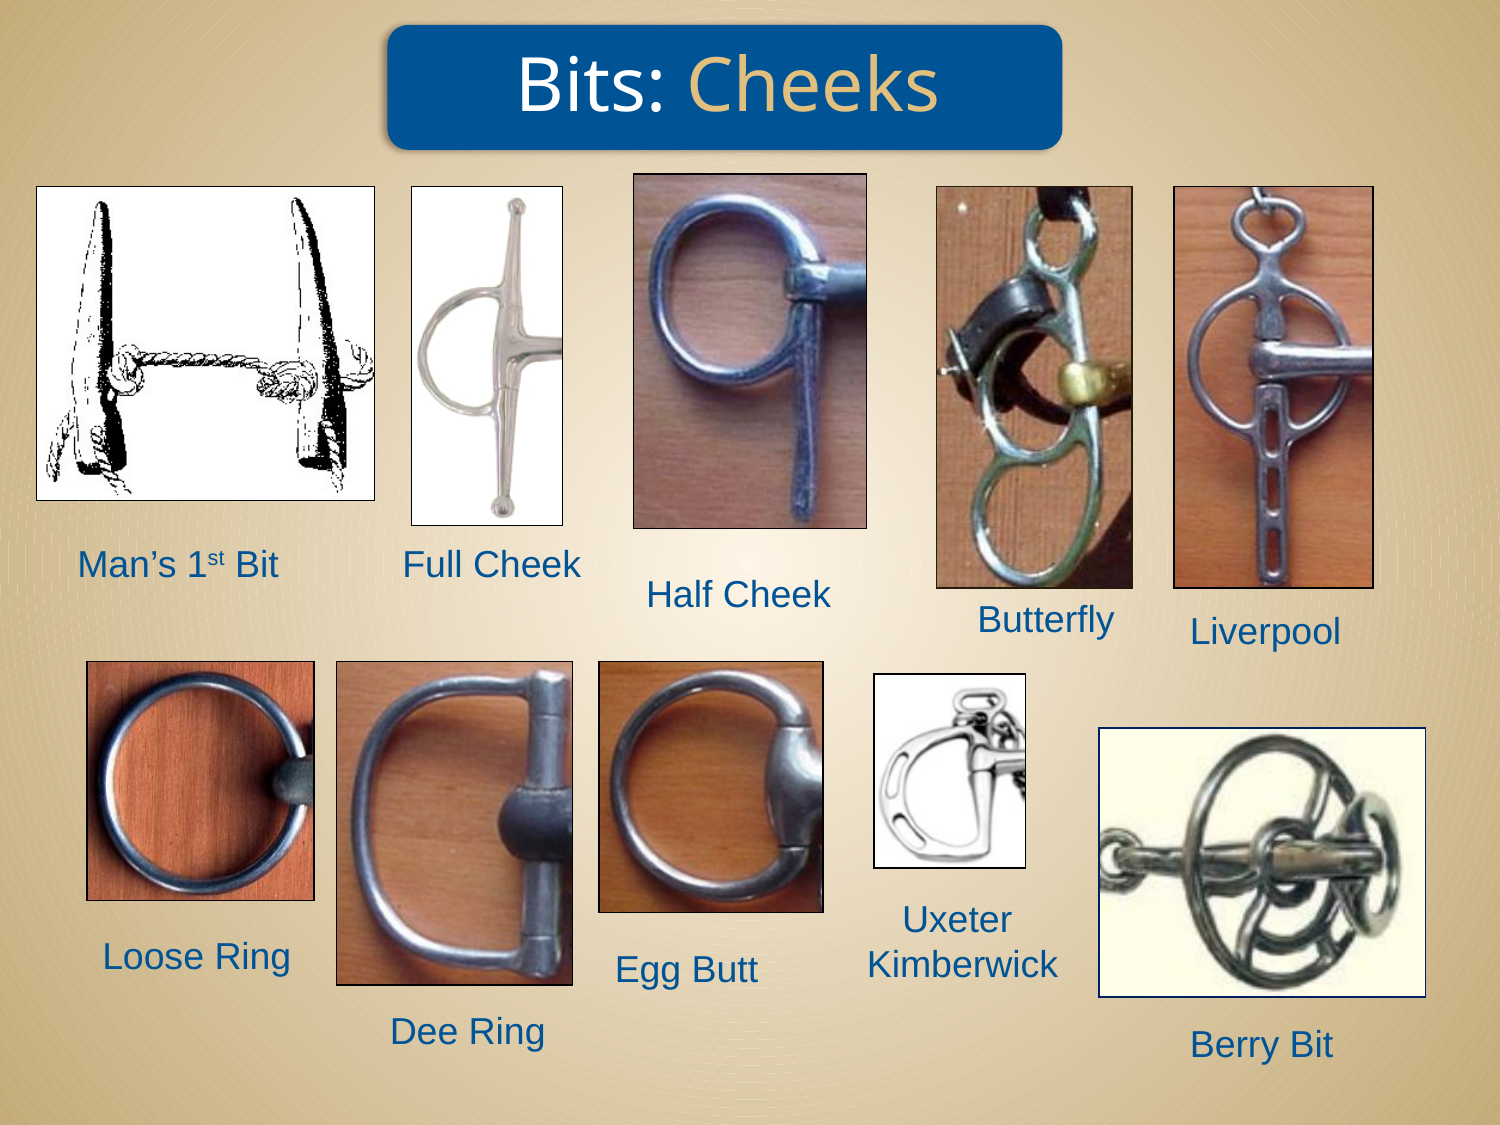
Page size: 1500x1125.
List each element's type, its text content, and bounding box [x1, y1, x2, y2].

text_box Uxeter Kimberwick [849, 887, 1075, 993]
picture [634, 174, 866, 528]
text_box Half Cheek [631, 562, 869, 623]
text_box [387, 24, 1063, 151]
picture [337, 662, 572, 985]
text_box Liverpool [1175, 599, 1375, 660]
text_box Dee Ring [375, 999, 575, 1060]
picture [1175, 187, 1373, 588]
text_box Full Cheek [387, 532, 600, 592]
picture [600, 662, 823, 912]
picture [937, 187, 1132, 588]
picture [412, 187, 562, 526]
picture [37, 187, 374, 500]
text_box Butterfly [962, 587, 1138, 648]
picture [874, 674, 1025, 868]
text_box Egg Butt [600, 937, 788, 998]
text_box Berry Bit [1174, 1012, 1388, 1073]
text_box Loose Ring [87, 924, 329, 985]
text_box Man’s 1st Bit [62, 532, 325, 592]
picture [1100, 728, 1426, 997]
picture [87, 662, 314, 900]
